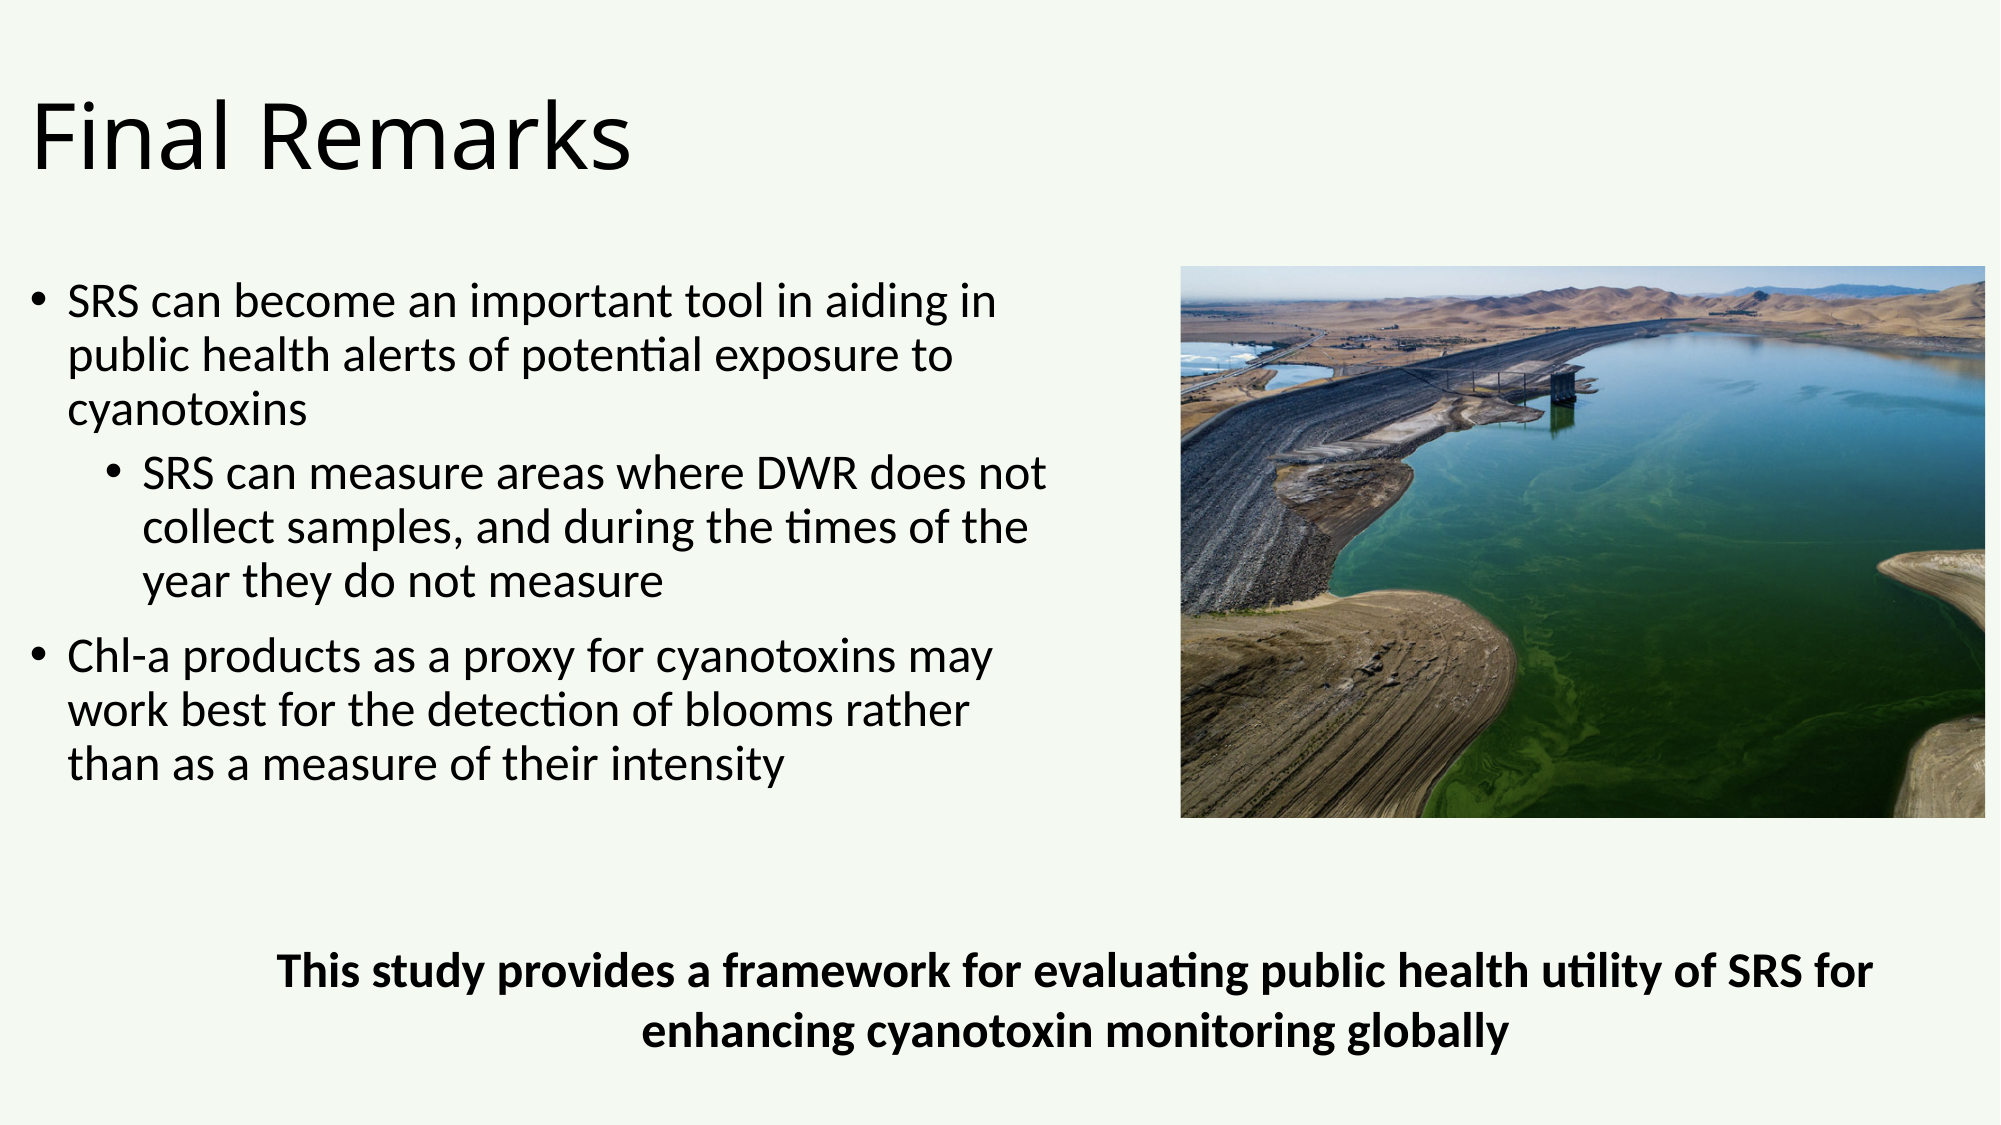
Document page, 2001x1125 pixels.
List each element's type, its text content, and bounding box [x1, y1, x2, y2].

picture [1180, 266, 1986, 818]
list SRS can become an important tool in aiding in public health alerts of potential exposure to cyanotoxins SRS can measure areas where DWR does not collect samples, and during the times of the year they do not measure Chl-a products as a proxy for cyanotoxins may work best for the detection of blooms rather than as a measure of their intensity [14, 266, 1076, 981]
text_box This study provides a framework for evaluating public health utility of SRS for enhancing cyanotoxin monitoring globally [252, 930, 1900, 1065]
title Final Remarks [14, 30, 1740, 249]
